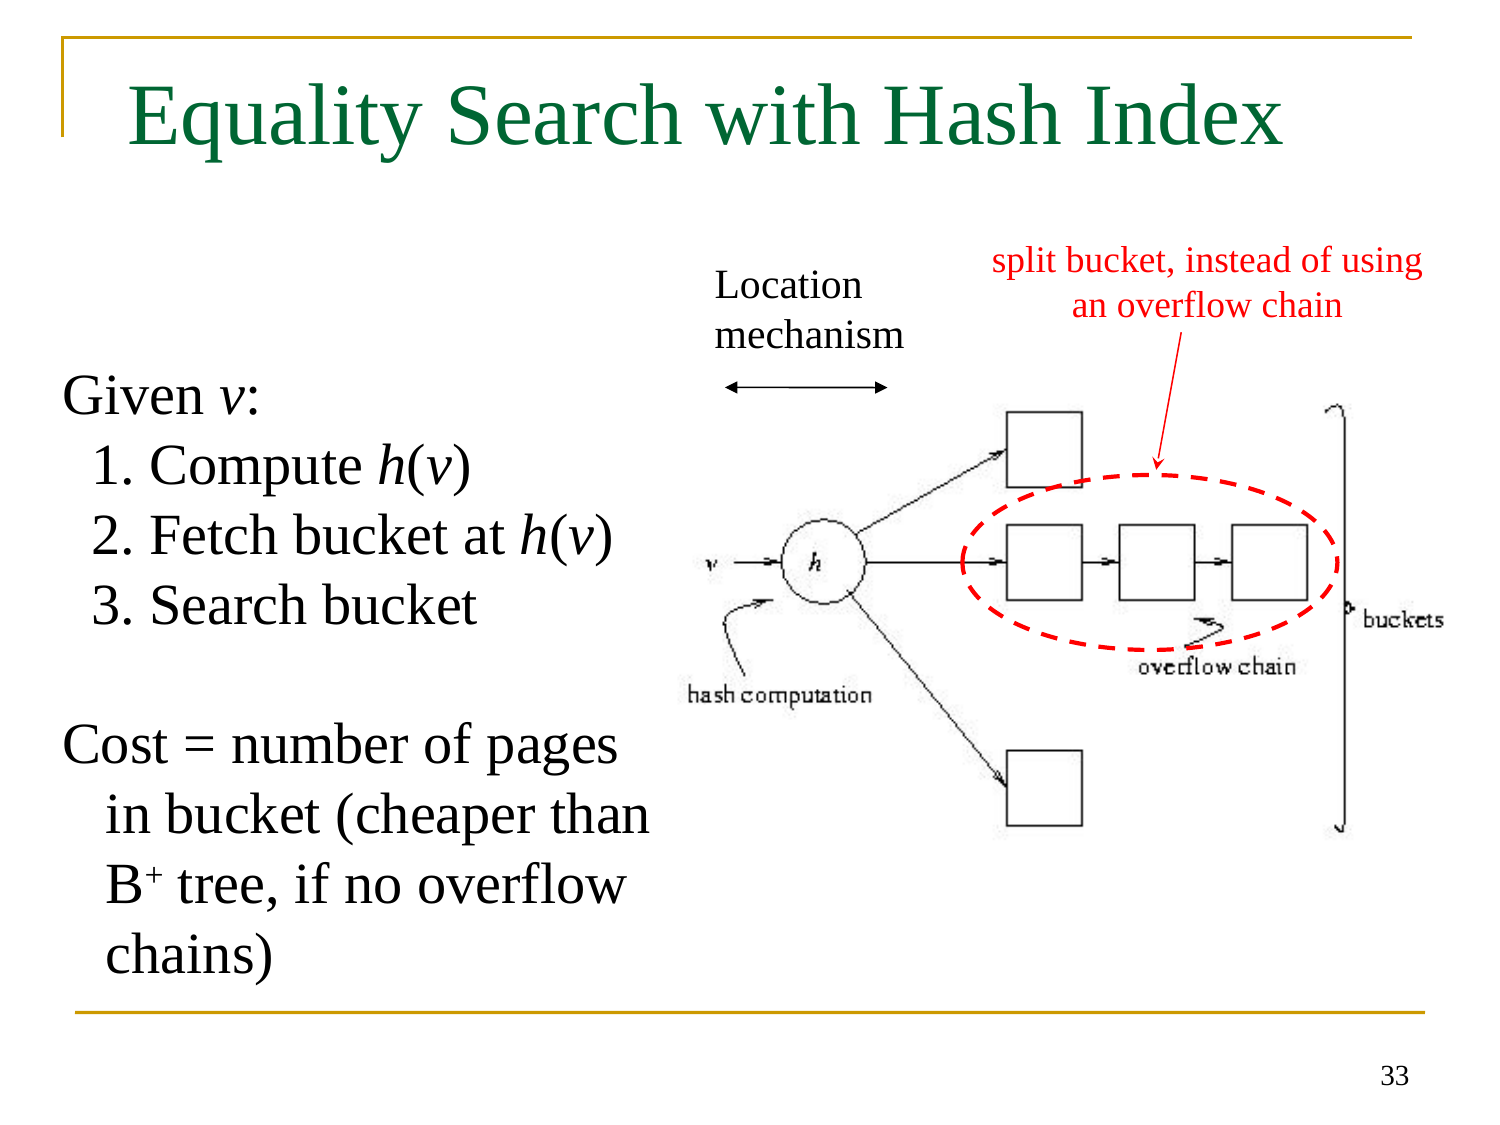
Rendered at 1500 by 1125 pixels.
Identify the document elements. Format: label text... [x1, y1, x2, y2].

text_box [1155, 331, 1182, 470]
text_box split bucket, instead of using an overflow chain [962, 227, 1453, 332]
text_box Given v: 1. Compute h(v) 2. Fetch bucket at h(v) 3. Search bucket Cost = number of pages in bucket (cheaper than B+ tree, if no overflow chains) [47, 348, 667, 993]
picture [663, 374, 1500, 861]
text_box Location mechanism [699, 249, 920, 365]
title Equality Search with Hash Index [112, 50, 1388, 238]
slide_number 33 [1074, 1024, 1425, 1100]
